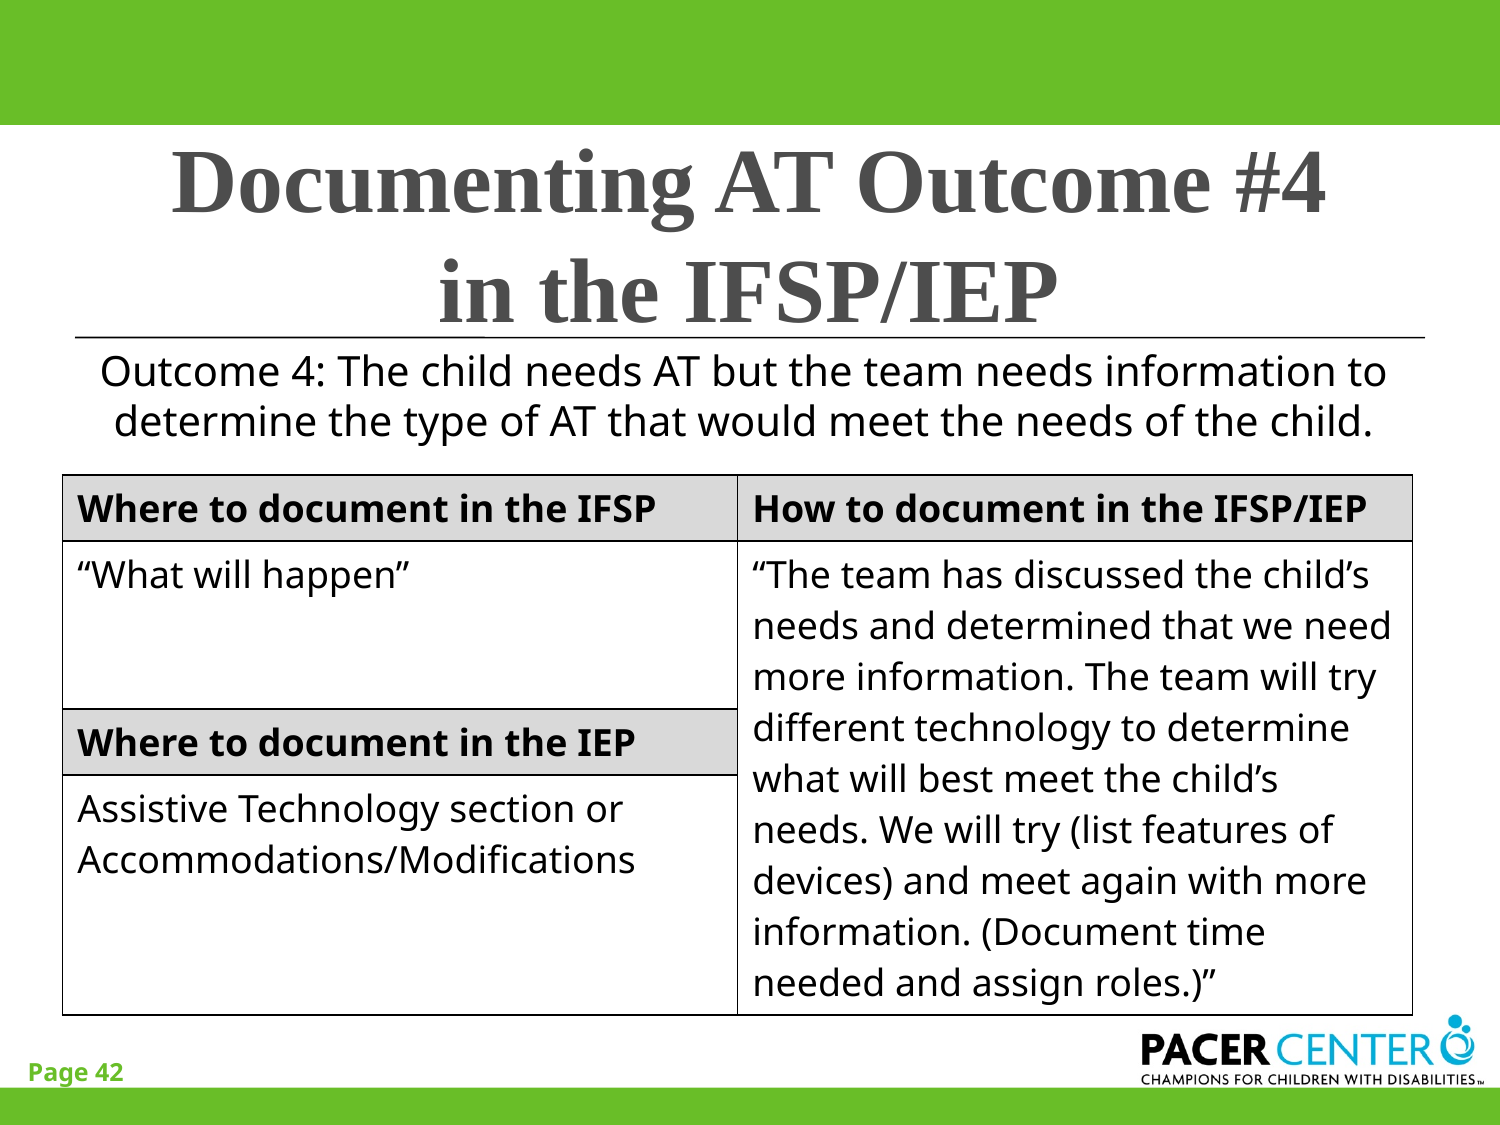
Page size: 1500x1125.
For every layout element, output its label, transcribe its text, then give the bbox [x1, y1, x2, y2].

table_header How to document in the IFSP/IEP [738, 476, 1412, 540]
table_cell Where to document in the IEP [63, 710, 737, 774]
table_cell “The team has discussed the child’s needs and determined that we need more information. The team will try different technology to determine what will best meet the child’s needs. We will try (list features of devices) and meet again with more information. (Document time needed and assign roles.)” [738, 542, 1412, 1014]
slide_number Page 42 [12, 1048, 838, 1100]
picture [1137, 1012, 1488, 1087]
table_cell “What will happen” [63, 542, 737, 708]
table_header Where to document in the IFSP [63, 476, 737, 540]
list Outcome 4: The child needs AT but the team needs information to determine the type of AT that would meet the needs of the child. [50, 337, 1438, 550]
table_cell Assistive Technology section or Accommodations/Modifications [63, 776, 737, 1014]
title Documenting AT Outcome #4 in the IFSP/IEP [75, 125, 1425, 337]
